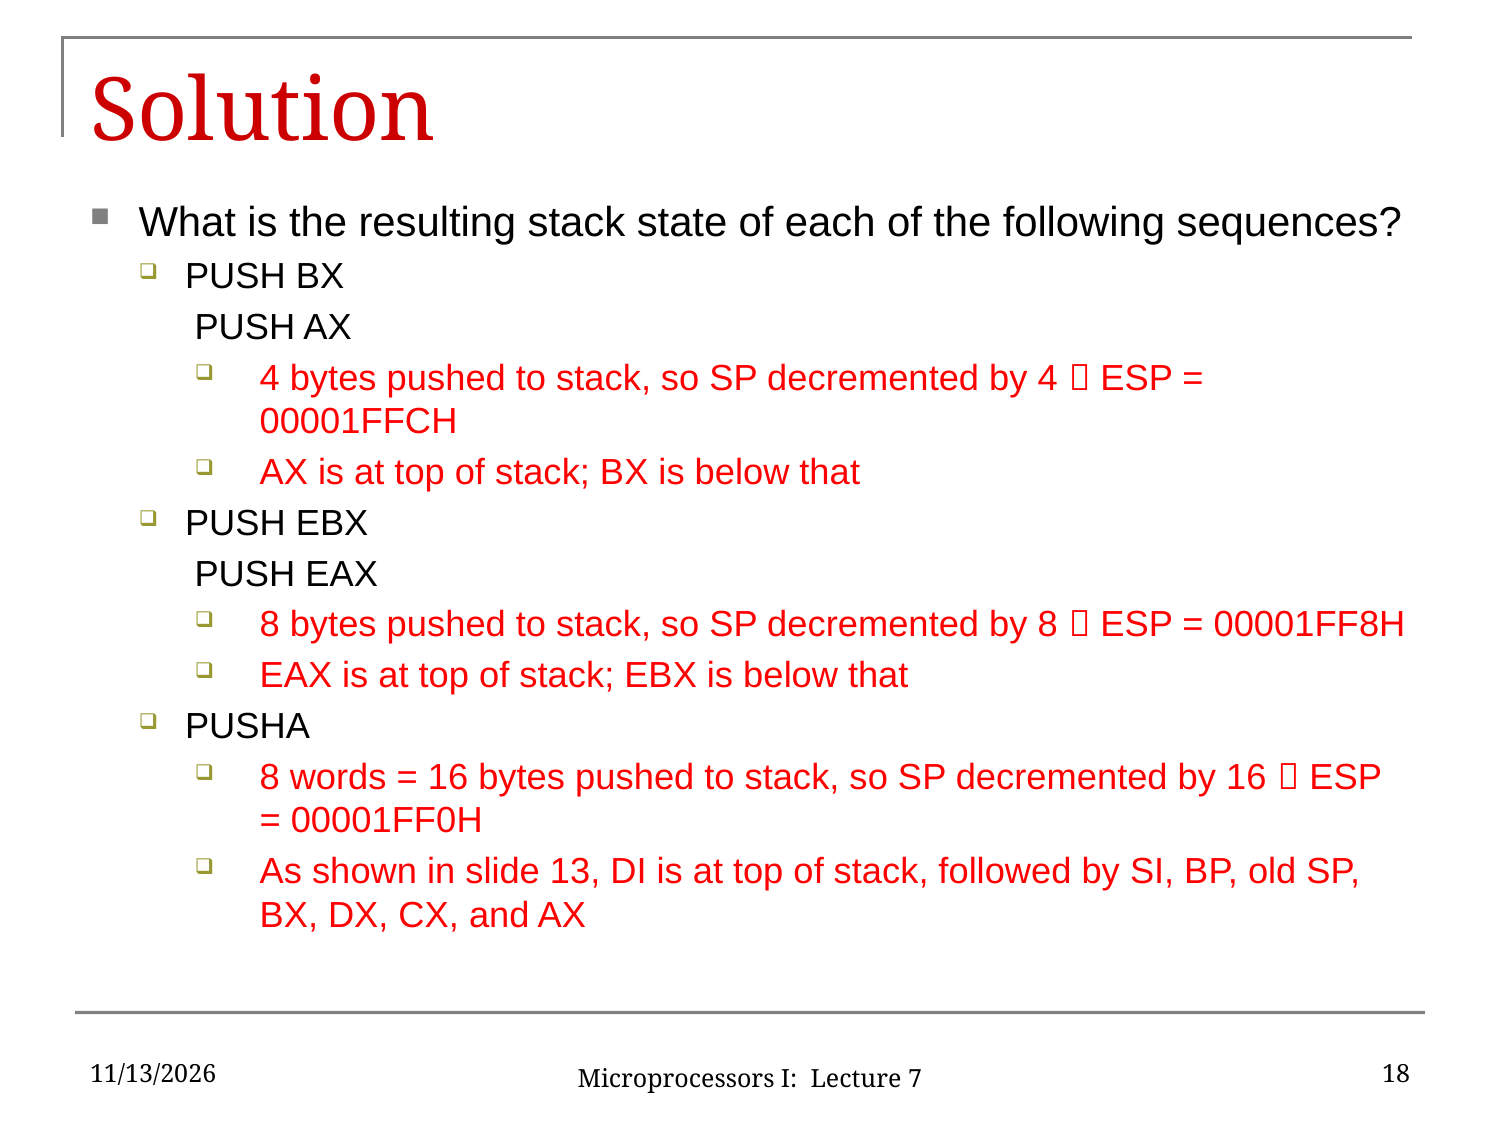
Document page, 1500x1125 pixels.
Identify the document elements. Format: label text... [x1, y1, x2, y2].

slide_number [74, 1023, 426, 1100]
list What is the resulting stack state of each of the following sequences? PUSH BX PUSH AX 4 bytes pushed to stack, so SP decremented by 4  ESP = 00001FFCH AX is at top of stack; BX is below that PUSH EBX PUSH EAX 8 bytes pushed to stack, so SP decremented by 8  ESP = 00001FF8H EAX is at top of stack; EBX is below that PUSHA 8 words = 16 bytes pushed to stack, so SP decremented by 16  ESP = 00001FF0H As shown in slide 13, DI is at top of stack, followed by SI, BP, old SP, BX, DX, CX, and AX [75, 187, 1425, 1006]
footer Microprocessors I: Lecture 7 [512, 1024, 988, 1101]
title Solution [75, 45, 1425, 163]
slide_number 18 [1074, 1023, 1426, 1100]
